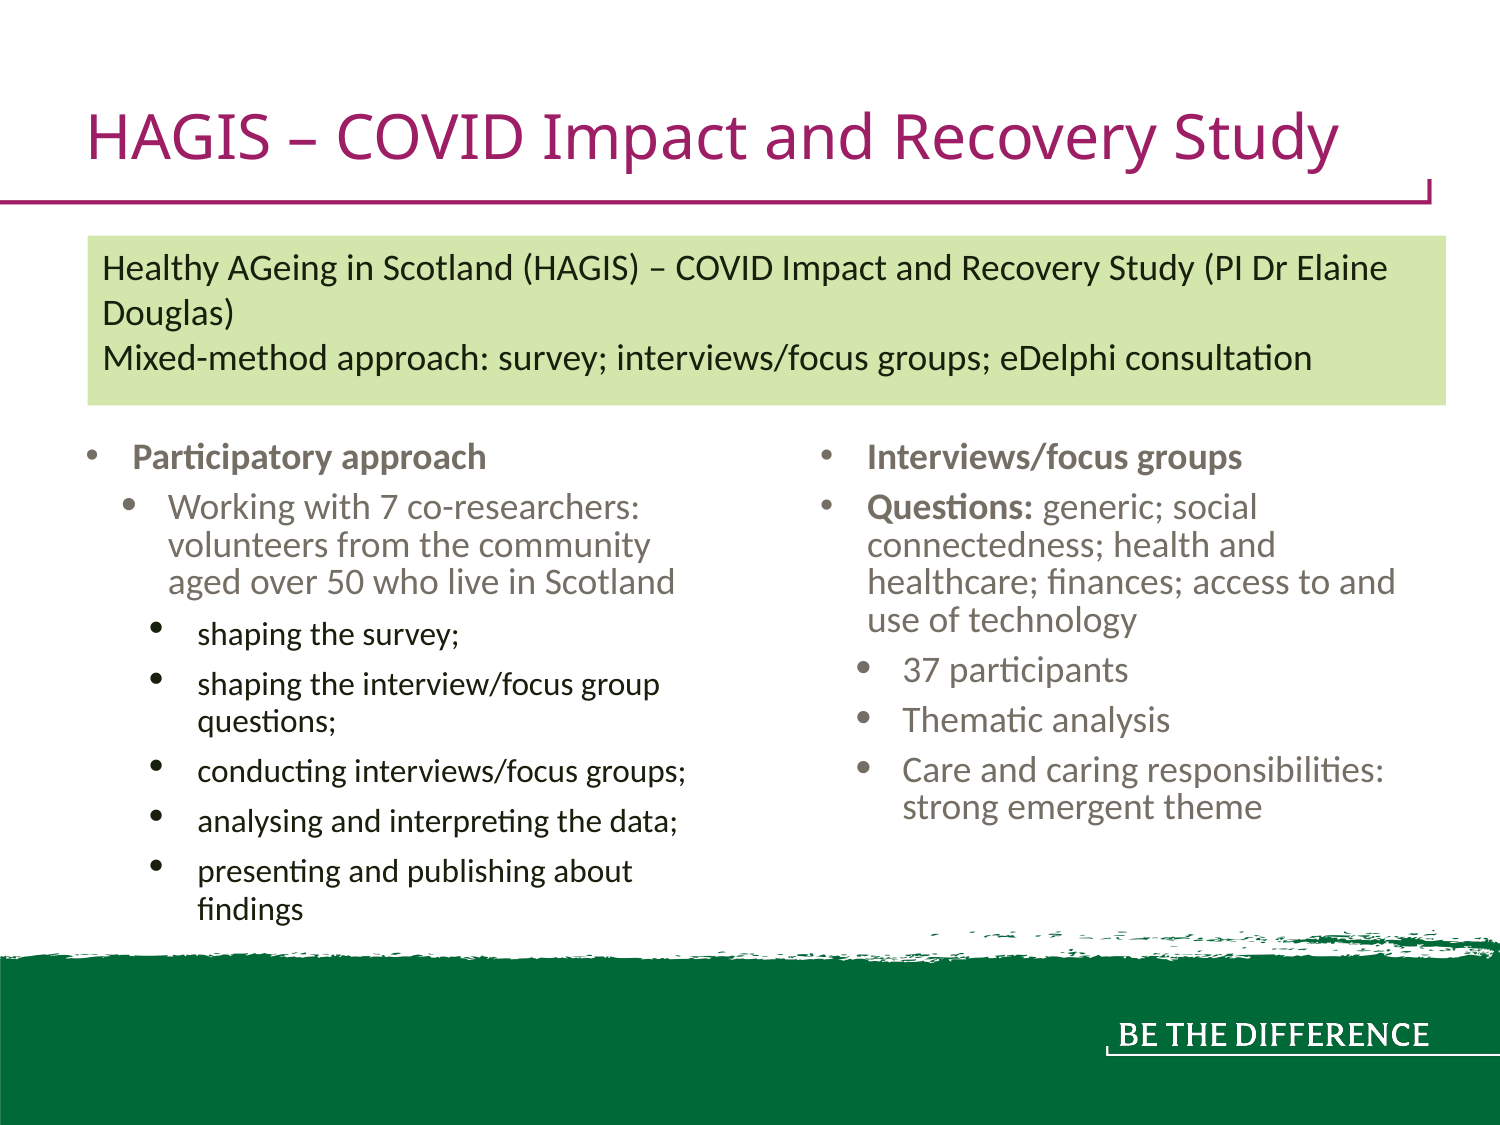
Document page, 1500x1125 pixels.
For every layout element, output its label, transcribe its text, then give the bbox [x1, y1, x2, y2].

picture [0, 163, 70, 222]
picture [0, 930, 1500, 1125]
text_box Healthy AGeing in Scotland (HAGIS) – COVID Impact and Recovery Study (PI Dr Elaine Douglas) Mixed-method approach: survey; interviews/focus groups; eDelphi consultation [87, 235, 1446, 406]
picture [1430, 163, 1441, 222]
list Participatory approach Working with 7 co-researchers: volunteers from the community aged over 50 who live in Scotland shaping the survey; shaping the interview/focus group questions; conducting interviews/focus groups; analysing and interpreting the data; presenting and publishing about findings [70, 432, 712, 943]
title HAGIS – COVID Impact and Recovery Study [70, 102, 1430, 273]
list Interviews/focus groups Questions: generic; social connectedness; health and healthcare; finances; access to and use of technology 37 participants Thematic analysis Care and caring responsibilities: strong emergent theme [805, 432, 1446, 943]
